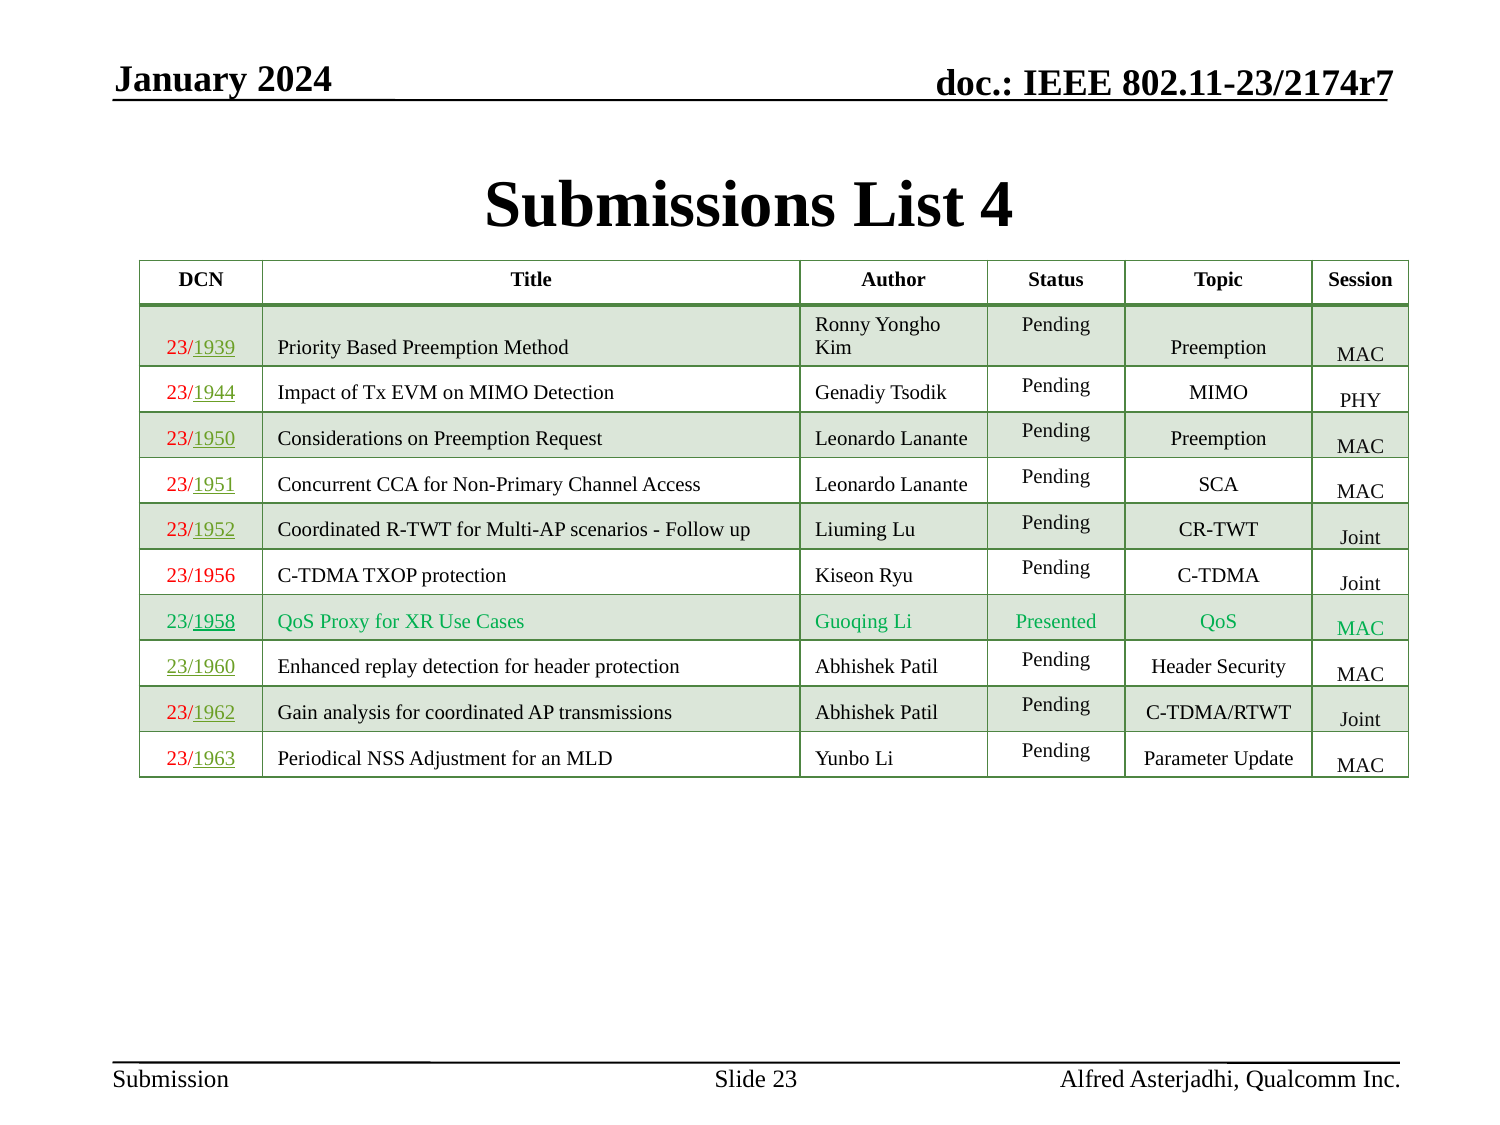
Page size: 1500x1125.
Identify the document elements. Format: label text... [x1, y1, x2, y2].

table_cell QoS Proxy for XR Use Cases [263, 595, 799, 639]
table_cell Pending [988, 413, 1124, 457]
table_cell MAC [1313, 595, 1408, 639]
table_cell Yunbo Li [801, 732, 987, 776]
table_cell Concurrent CCA for Non-Primary Channel Access [263, 458, 799, 502]
table_cell Coordinated R-TWT for Multi-AP scenarios - Follow up [263, 504, 799, 548]
table_cell Pending [988, 458, 1124, 502]
table_cell MAC [1313, 307, 1408, 365]
table_cell QoS [1126, 595, 1311, 639]
title Submissions List 4 [112, 112, 1388, 288]
table_cell Pending [988, 641, 1124, 685]
table_cell PHY [1313, 367, 1408, 411]
table_cell Parameter Update [1126, 732, 1311, 776]
table_header Status [988, 261, 1124, 303]
table_cell 23/1944 [140, 367, 262, 411]
table_cell CR-TWT [1126, 504, 1311, 548]
table_cell Impact of Tx EVM on MIMO Detection [263, 367, 799, 411]
table_cell MAC [1313, 413, 1408, 457]
table_cell 23/1956 [140, 550, 262, 594]
table_header Topic [1126, 261, 1311, 303]
table_cell Enhanced replay detection for header protection [263, 641, 799, 685]
table_cell Considerations on Preemption Request [263, 413, 799, 457]
table_cell Preemption [1126, 413, 1311, 457]
table_cell Genadiy Tsodik [801, 367, 987, 411]
table_cell Joint [1313, 504, 1408, 548]
table_cell Pending [988, 732, 1124, 776]
table_cell SCA [1126, 458, 1311, 502]
table_cell Pending [988, 504, 1124, 548]
table_cell MIMO [1126, 367, 1311, 411]
table_cell 23/1958 [140, 595, 262, 639]
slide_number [114, 54, 423, 100]
table_header Session [1313, 261, 1408, 303]
table_cell C-TDMA TXOP protection [263, 550, 799, 594]
table_cell 23/1963 [140, 732, 262, 776]
table_cell 23/1962 [140, 687, 262, 731]
table_cell Pending [988, 687, 1124, 731]
table_cell C-TDMA [1126, 550, 1311, 594]
table_cell 23/1951 [140, 458, 262, 502]
table_cell 23/1950 [140, 413, 262, 457]
slide_number Slide 23 [712, 1061, 800, 1123]
table_cell 23/1952 [140, 504, 262, 548]
table_cell Periodical NSS Adjustment for an MLD [263, 732, 799, 776]
table_cell Liuming Lu [801, 504, 987, 548]
table_cell Header Security [1126, 641, 1311, 685]
table_cell Priority Based Preemption Method [263, 307, 799, 365]
table_cell Presented [988, 595, 1124, 639]
table_header Author [801, 261, 987, 303]
table_cell 23/1960 [140, 641, 262, 685]
table_cell MAC [1313, 641, 1408, 685]
table_cell Leonardo Lanante [801, 458, 987, 502]
table_cell Pending [988, 550, 1124, 594]
table_cell 23/1939 [140, 307, 262, 365]
table_header Title [263, 261, 799, 303]
table_cell MAC [1313, 732, 1408, 776]
table_cell Leonardo Lanante [801, 413, 987, 457]
table_header DCN [140, 261, 262, 303]
footer Alfred Asterjadhi, Qualcomm Inc. [878, 1061, 1402, 1093]
table_cell Joint [1313, 550, 1408, 594]
table_cell Abhishek Patil [801, 687, 987, 731]
table_cell MAC [1313, 458, 1408, 502]
table_cell Abhishek Patil [801, 641, 987, 685]
table_cell Ronny Yongho Kim [801, 307, 987, 365]
table_cell C-TDMA/RTWT [1126, 687, 1311, 731]
table_cell Joint [1313, 687, 1408, 731]
table_cell Kiseon Ryu [801, 550, 987, 594]
table_cell Preemption [1126, 307, 1311, 365]
table_cell Pending [988, 307, 1124, 365]
table_cell Guoqing Li [801, 595, 987, 639]
table_cell Gain analysis for coordinated AP transmissions [263, 687, 799, 731]
table_cell Pending [988, 367, 1124, 411]
